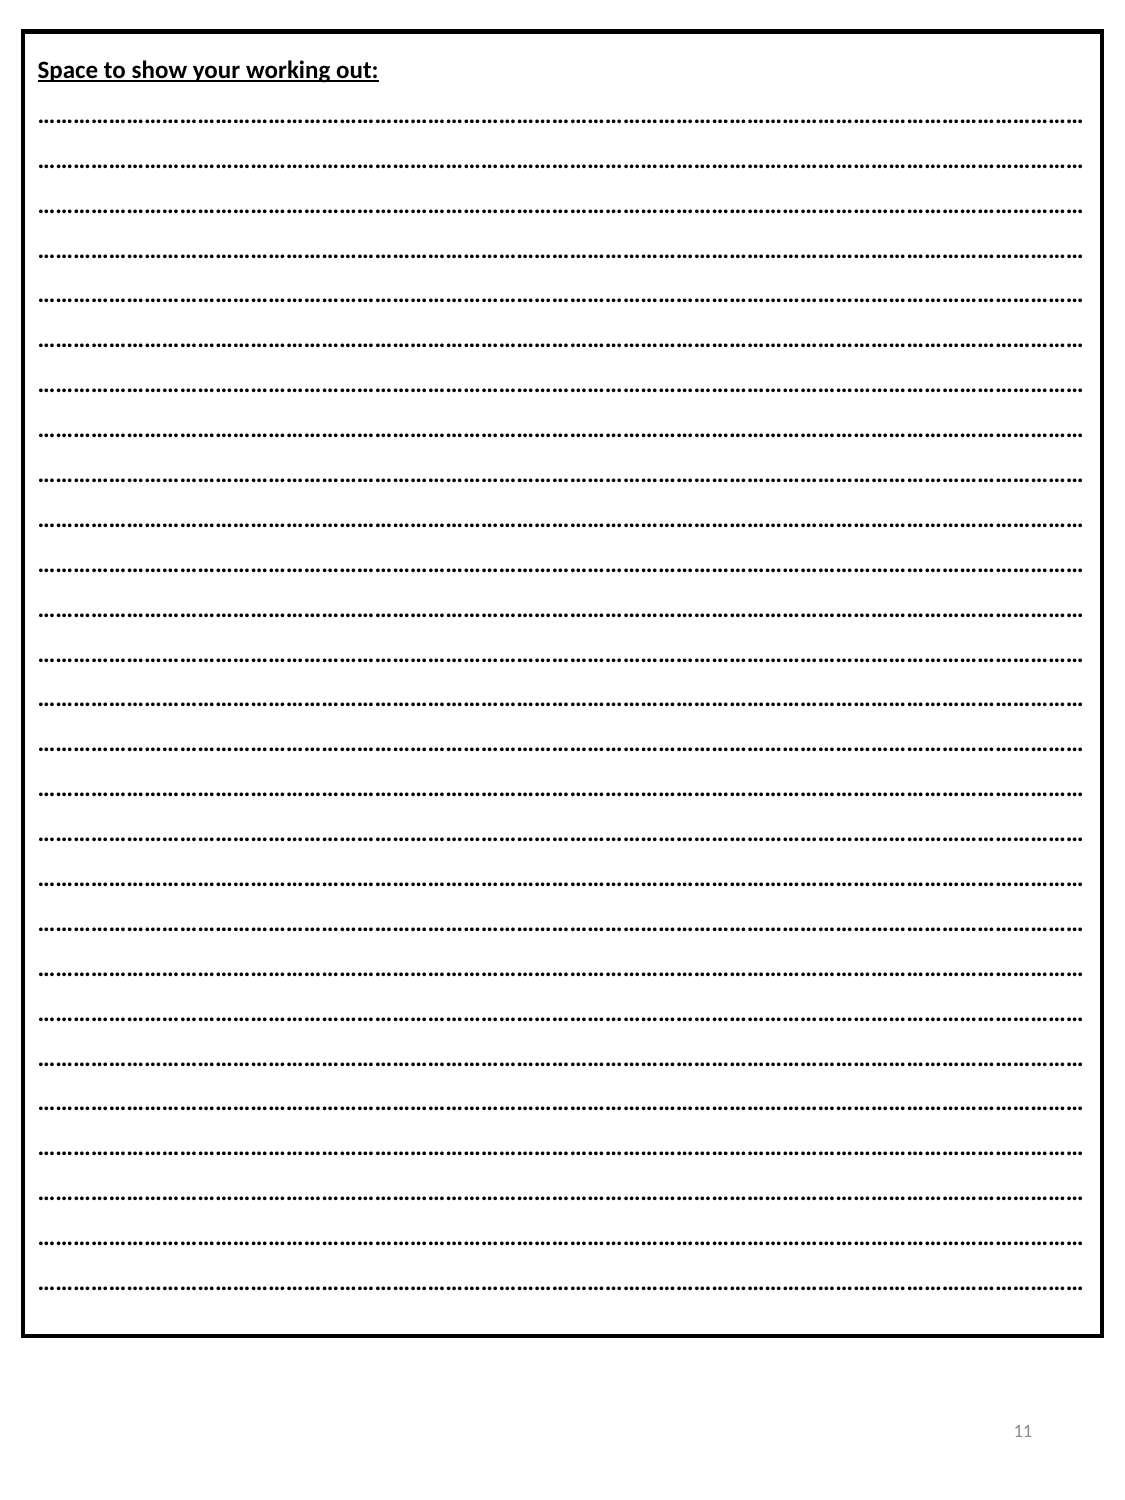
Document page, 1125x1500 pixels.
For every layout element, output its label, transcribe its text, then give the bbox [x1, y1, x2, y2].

text_box Space to show your working out: ……………………………………………………………………………………………………………………………………………………………………………………………………………………………………………………………………………………………………………………………………………………………………………………………………………………………………………………………………………………… ……………………………………………………………………………………………………………………………………………………………………………………………………………………………………………………………………………………………………………………………………………………………………………………………………………………………………………………………………………………… ……………………………………………………………………………………………………………………………………………………………………………………………………………………………………………………………………………………………………………………………………………………………………………………………………………………………………………………………………………………… ……………………………………………………………………………………………………………………………………………………………………………………………………………………………………………………………………………………………………………………………………………………………………………………………………………………………………………………………………………………… ……………………………………………………………………………………………………………………………………………………………………………………………………………………………………………………………………………………………………………………………………………………………………………………………………………………………………………………………………………………… ……………………………………………………………………………………………………………………………………………………………………………………………………………………………………………………………………………………………………………………………………………………………………………………………………………………………………………………………………………………… ……………………………………………………………………………………………………………………………………………………………………………………………………………………………………………………………………………………………………………………………………………………………………………………………………………………………………………………………………………………… ……………………………………………………………………………………………………………………………………………………………………………………………………………………………………………………………………………………………………………………………………………………………………………………………………………………………………………………………………………………… ……………………………………………………………………………………………………………………………………………………………………………………………………………………………………………………………………………………………………………………………………………………………………………………………………………………………………………………………………………………… [22, 30, 1103, 1337]
slide_number 11 [794, 1390, 1048, 1471]
